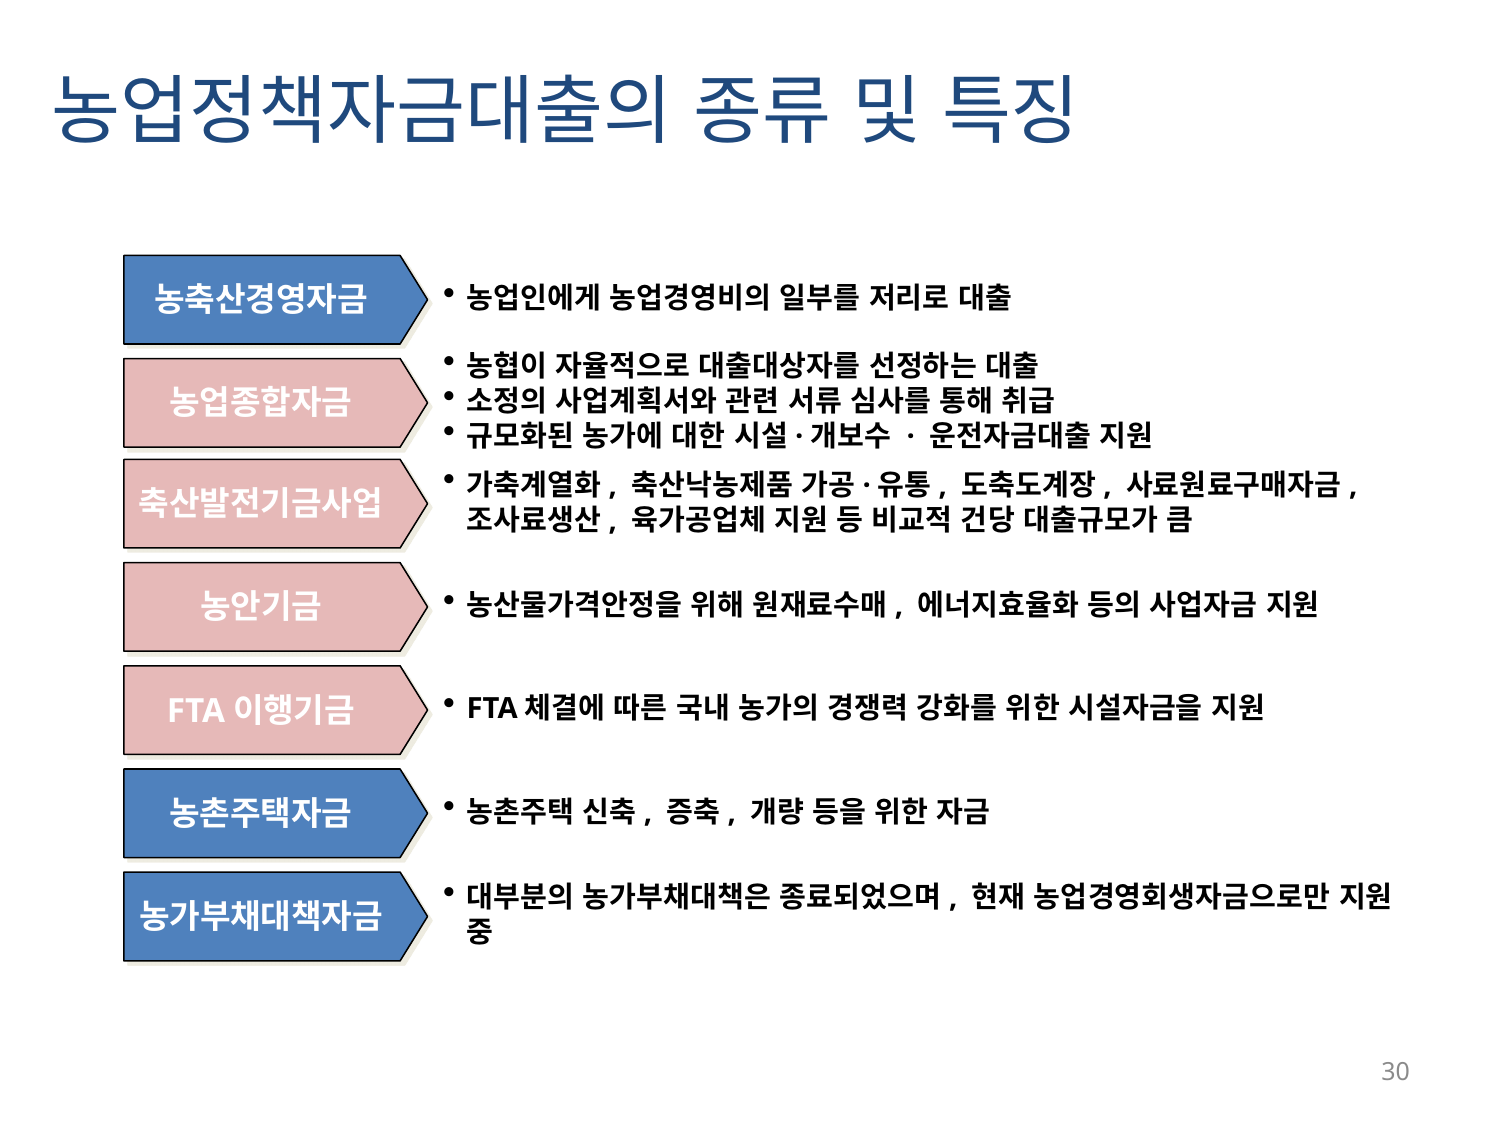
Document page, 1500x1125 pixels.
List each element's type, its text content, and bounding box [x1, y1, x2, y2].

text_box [123, 562, 428, 652]
text_box FTA체결에 따른 국내 농가의 경쟁력 강화를 위한 시설자금을 지원 [442, 689, 1424, 725]
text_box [123, 255, 428, 345]
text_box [123, 665, 428, 755]
slide_number 30 [1074, 1042, 1425, 1103]
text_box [123, 768, 428, 858]
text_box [123, 871, 428, 962]
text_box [123, 358, 428, 448]
text_box 대부분의 농가부채대책은 종료되었으며, 현재 농업경영회생자금으로만 지원 중 [442, 878, 1400, 949]
text_box 농업정책자금대출의 종류 및 특징 [36, 42, 1117, 173]
text_box 가축계열화, 축산낙농제품 가공·유통, 도축도계장, 사료원료구매자금, 조사료생산, 육가공업체 지원 등 비교적 건당 대출규모가 큼 [442, 465, 1376, 536]
text_box 농산물가격안정을 위해 원재료수매, 에너지효율화 등의 사업자금 지원 [442, 586, 1424, 622]
text_box 농촌주택 신축, 증축, 개량 등을 위한 자금 [442, 792, 1278, 828]
text_box 농협이 자율적으로 대출대상자를 선정하는 대출 소정의 사업계획서와 관련 서류 심사를 통해 취급 규모화된 농가에 대한 시설·개보수 · 운전자금대출 지원 [442, 347, 1278, 453]
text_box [123, 459, 428, 549]
text_box 농업인에게 농업경영비의 일부를 저리로 대출 [442, 279, 1400, 315]
